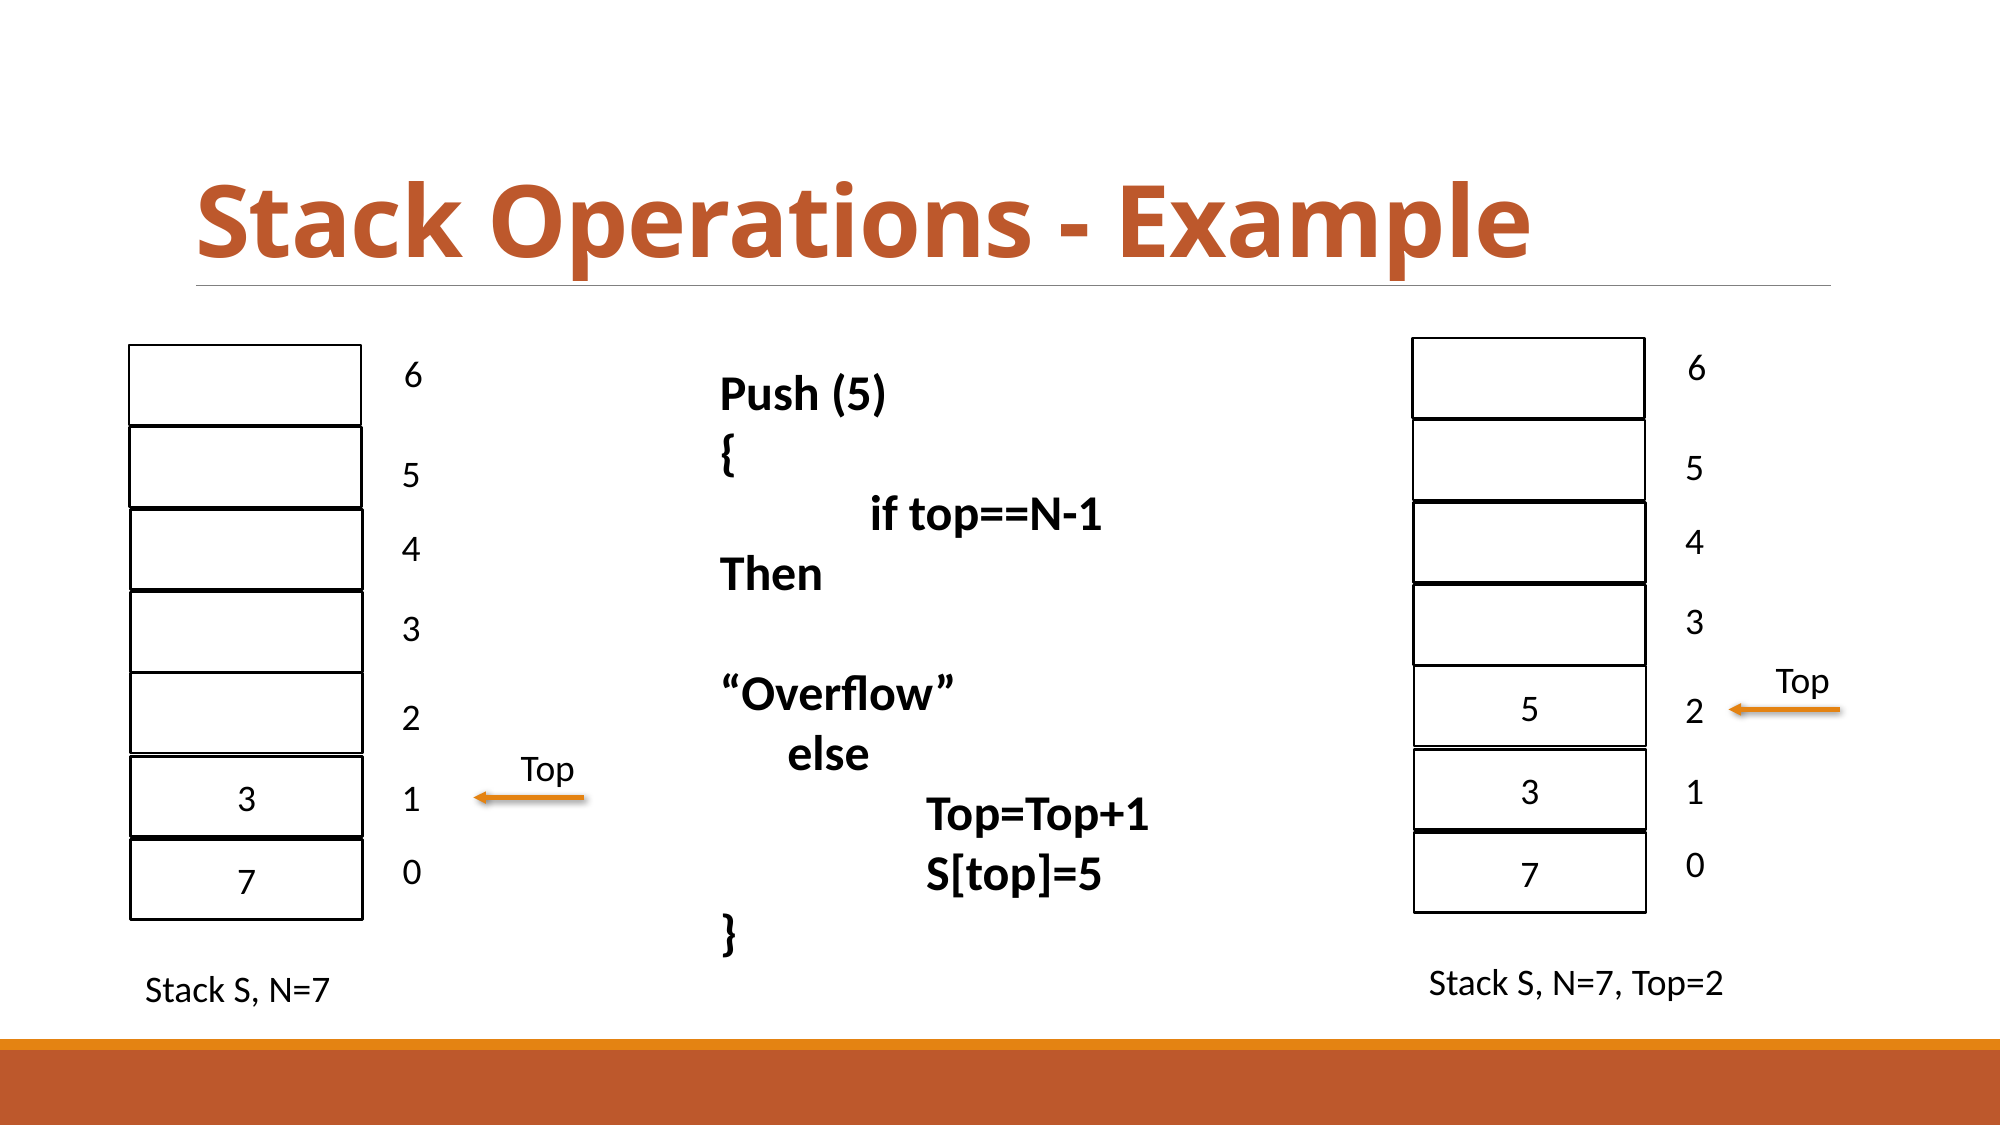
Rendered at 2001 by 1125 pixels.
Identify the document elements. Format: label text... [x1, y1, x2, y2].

text_box Push (5) { if top==N-1 Then “Overflow” else Top=Top+1 S[top]=5 } [704, 352, 1210, 968]
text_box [1411, 334, 1852, 1057]
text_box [128, 341, 597, 1019]
title Stack Operations - Example [180, 47, 1830, 285]
